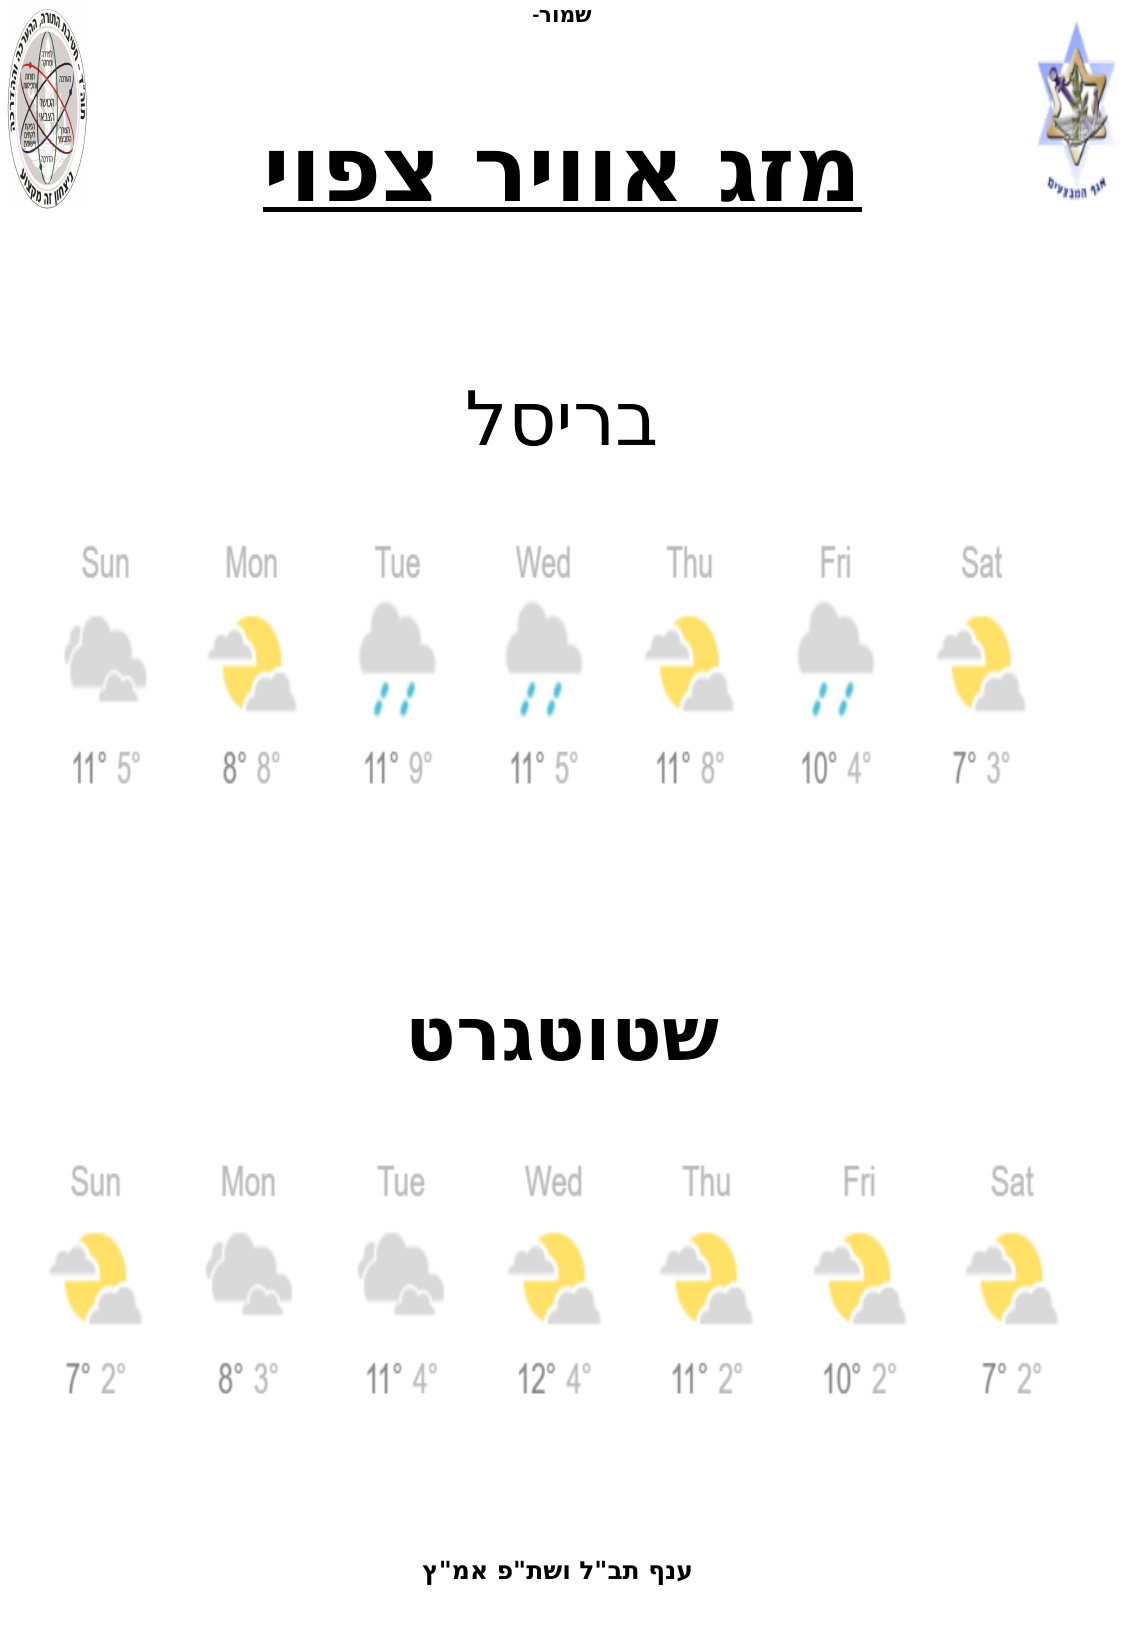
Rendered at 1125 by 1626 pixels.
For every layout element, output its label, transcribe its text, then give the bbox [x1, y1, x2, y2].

text_box שטוטגרט [0, 958, 1125, 1115]
picture [59, 499, 1048, 838]
text_box בריסל [0, 343, 1125, 499]
picture [1037, 16, 1117, 205]
title מזג אוויר צפוי [77, 86, 1048, 243]
picture [44, 1125, 1081, 1428]
picture [3, 0, 88, 213]
